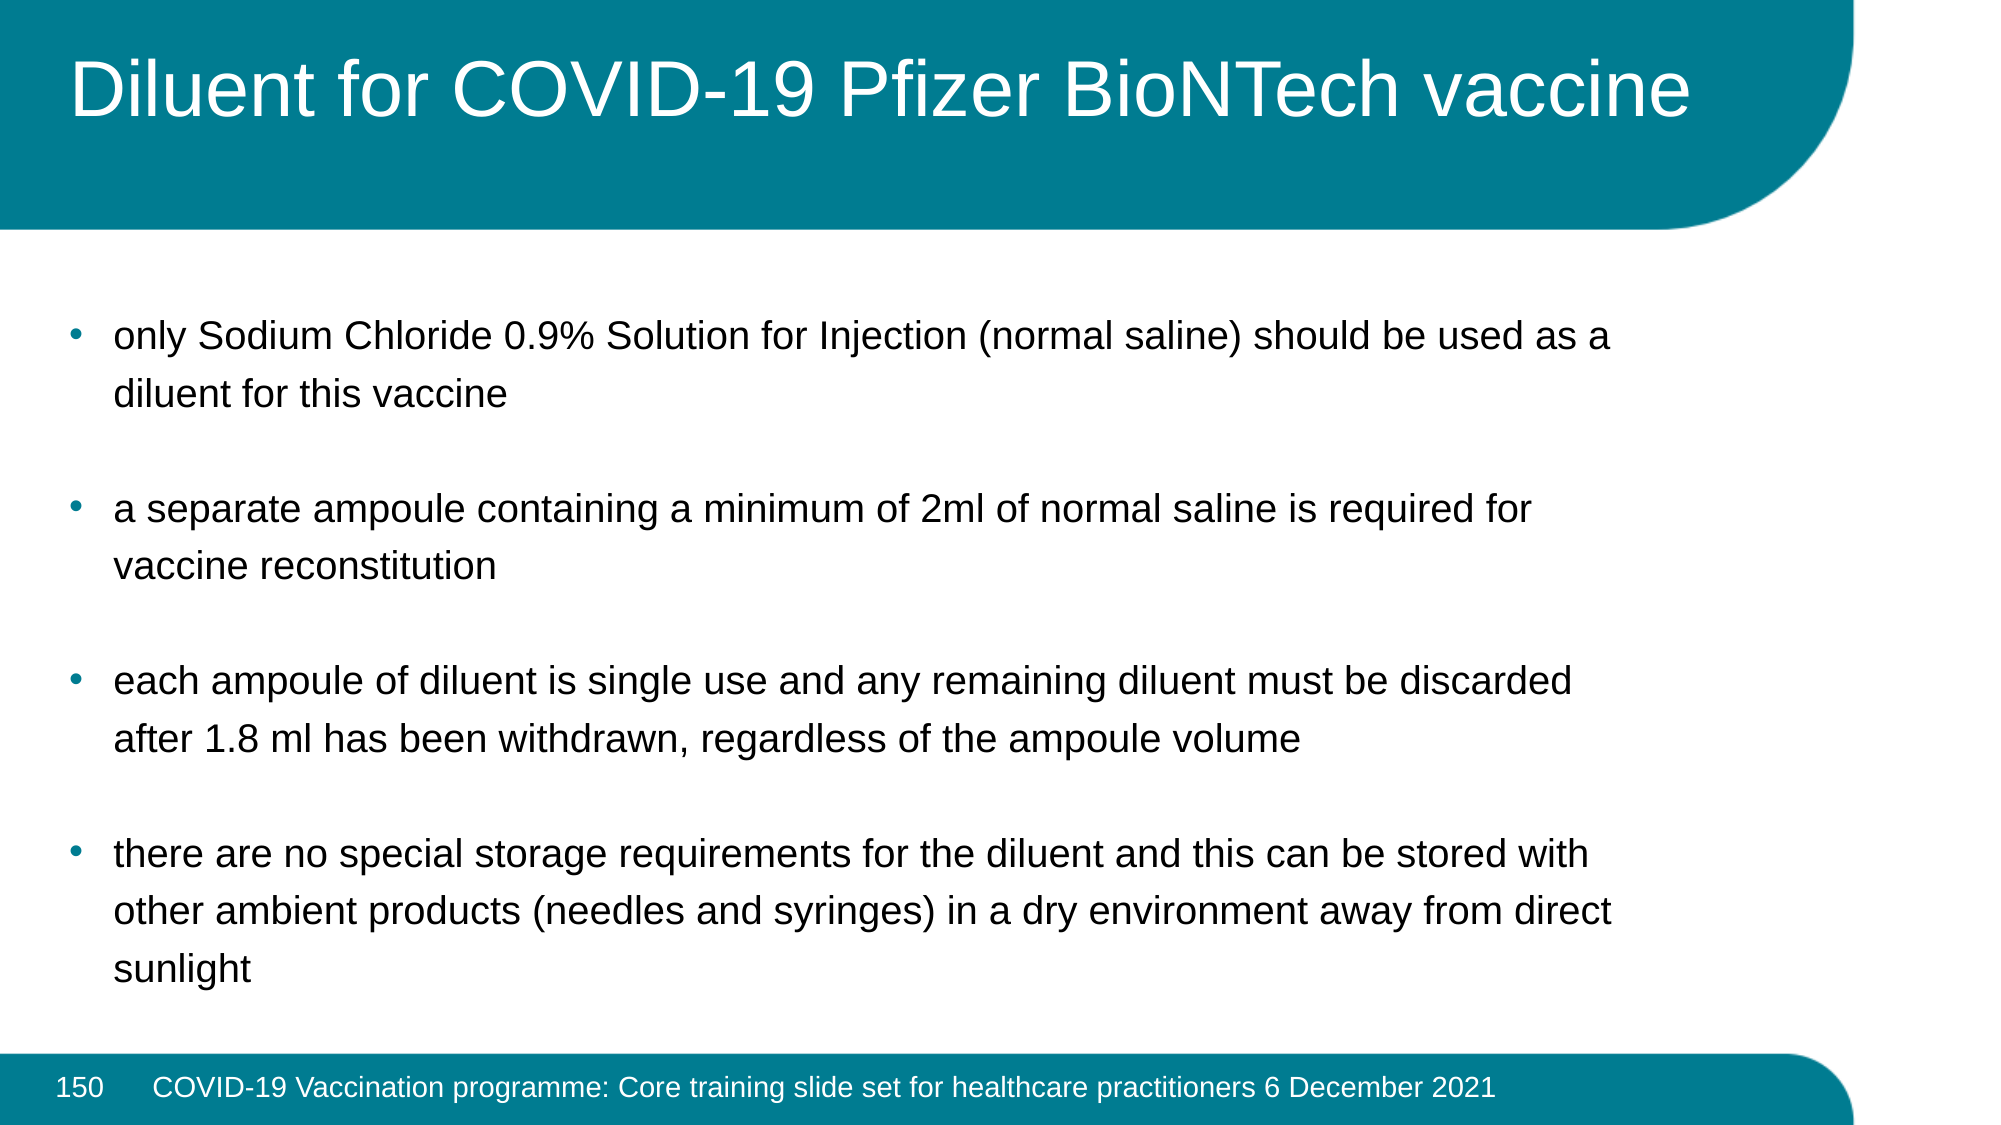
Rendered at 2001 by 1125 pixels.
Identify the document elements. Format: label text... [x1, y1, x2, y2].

slide_number 150 [21, 1056, 120, 1117]
list only Sodium Chloride 0.9% Solution for Injection (normal saline) should be used as a diluent for this vaccine a separate ampoule containing a minimum of 2ml of normal saline is required for vaccine reconstitution each ampoule of diluent is single use and any remaining diluent must be discarded after 1.8 ml has been withdrawn, regardless of the ampoule volume there are no special storage requirements for the diluent and this can be stored with other ambient products (needles and syringes) in a dry environment away from direct sunlight [54, 292, 1677, 1007]
title Diluent for COVID-19 Pfizer BioNTech vaccine [54, 40, 1780, 200]
footer COVID-19 Vaccination programme: Core training slide set for healthcare practitioners 6 December 2021 [137, 1056, 1780, 1116]
